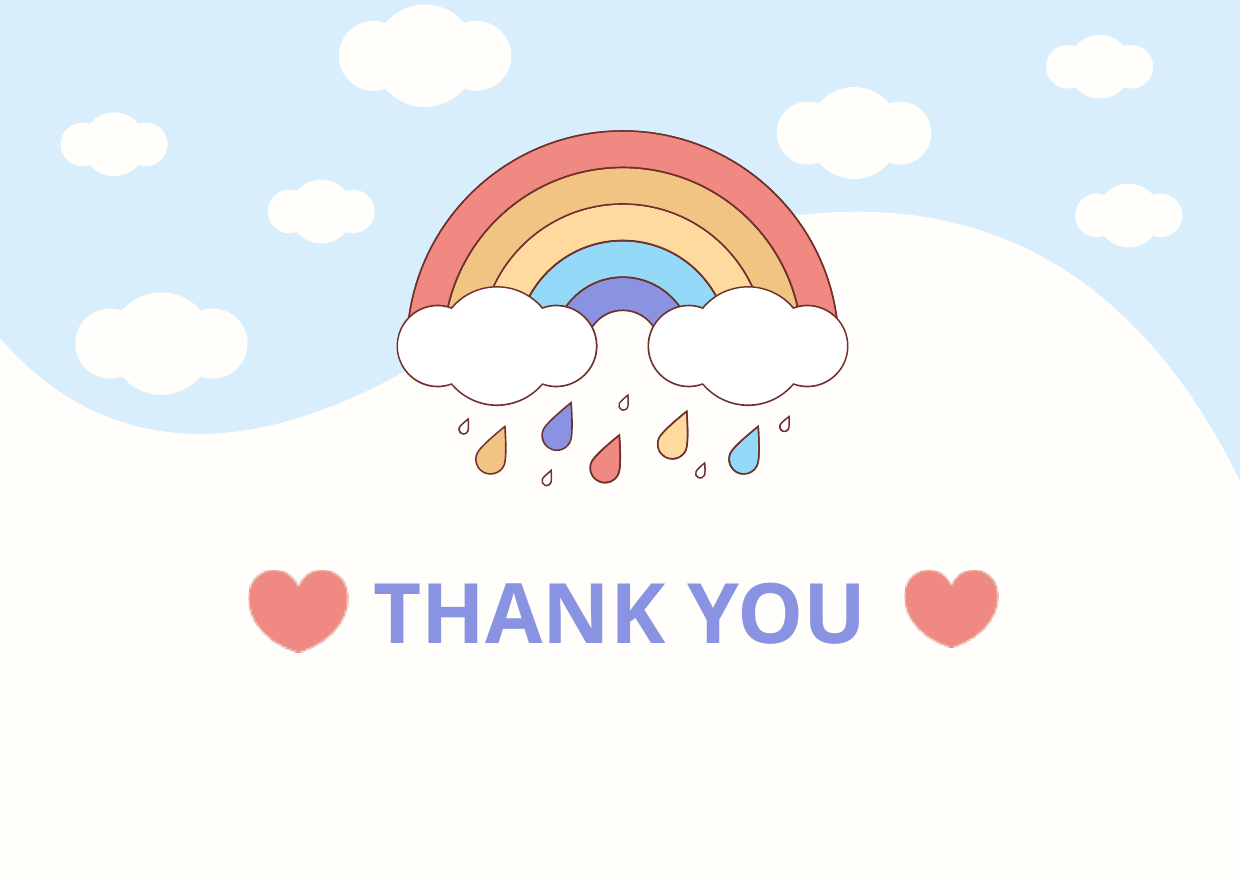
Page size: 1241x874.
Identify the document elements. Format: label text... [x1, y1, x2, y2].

picture [904, 570, 999, 648]
title THANK YOU [83, 545, 1157, 643]
picture [248, 570, 349, 653]
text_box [60, 4, 1183, 487]
